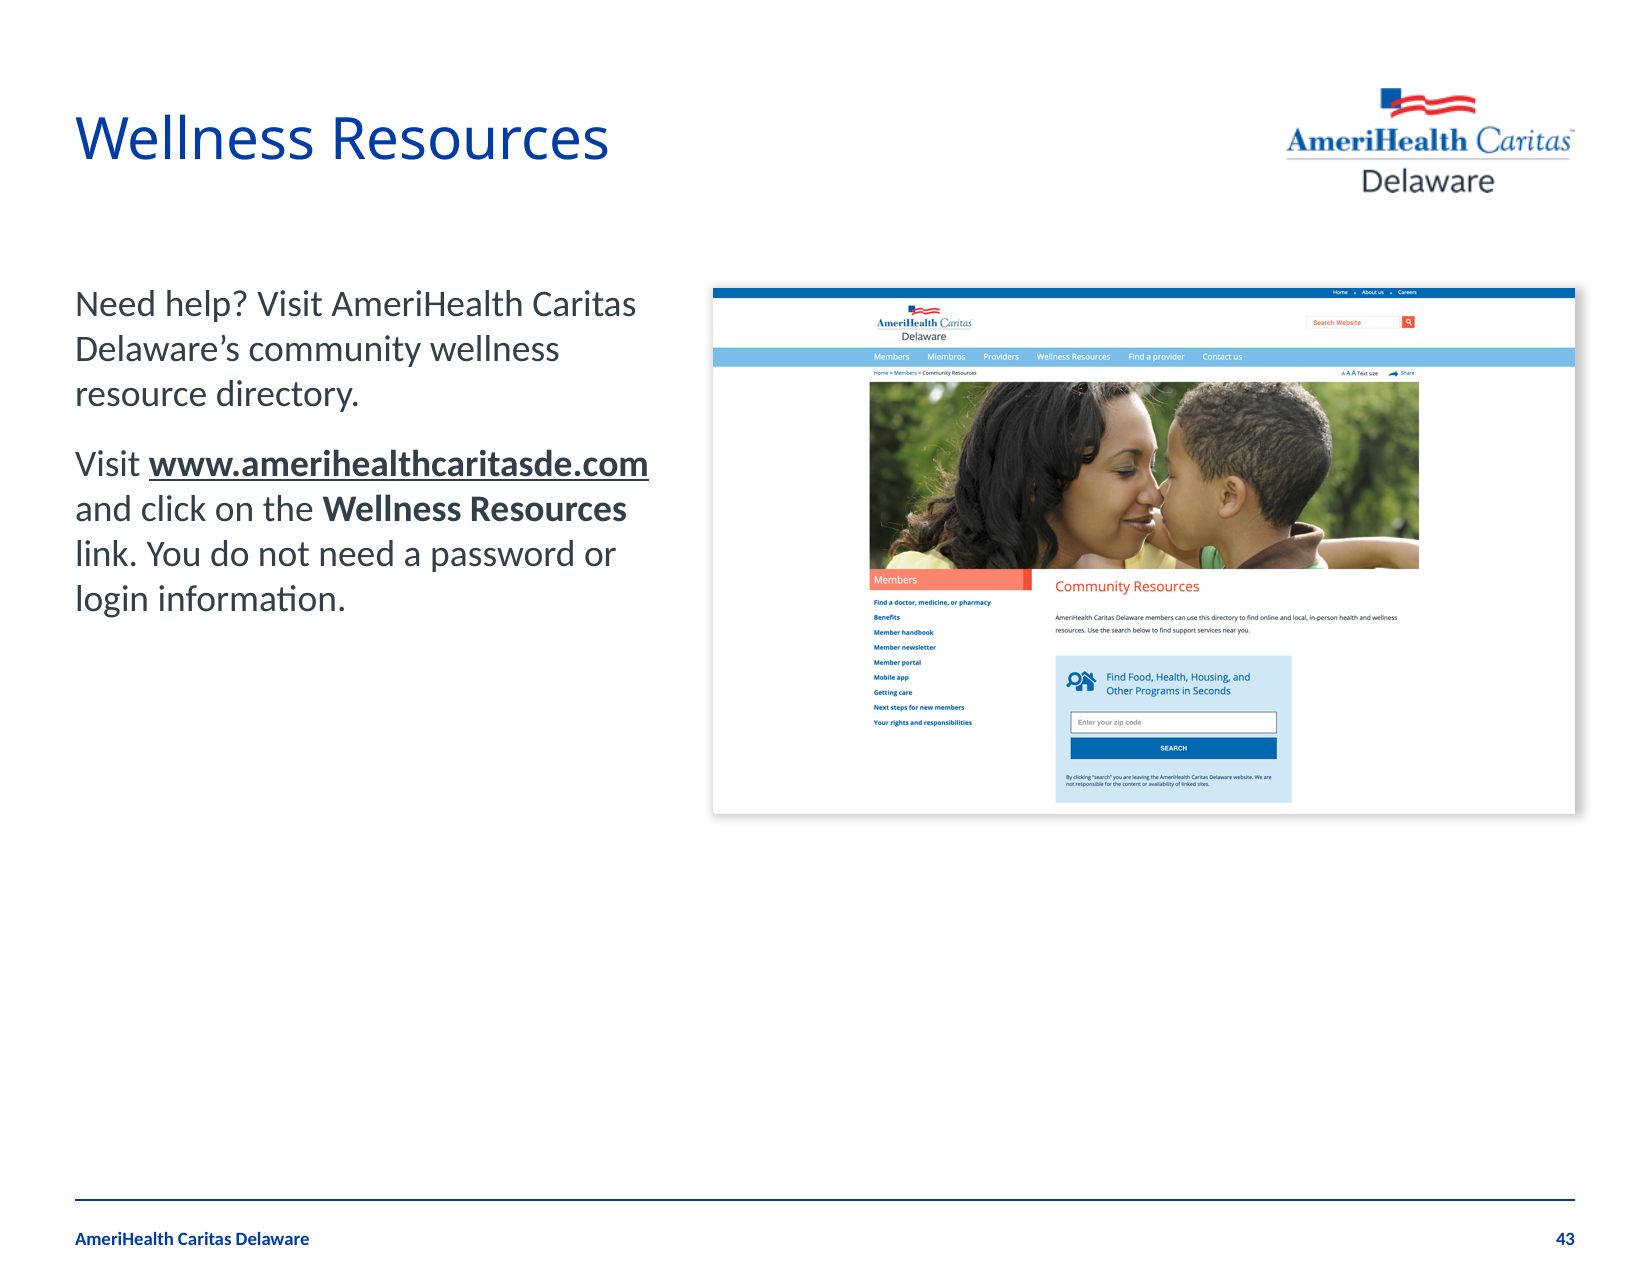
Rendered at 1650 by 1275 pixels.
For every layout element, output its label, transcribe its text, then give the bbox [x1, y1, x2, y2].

slide_number 43 [1203, 1200, 1576, 1275]
picture [1286, 88, 1575, 193]
picture [713, 288, 1575, 814]
footer AmeriHealth Caritas Delaware [75, 1200, 632, 1275]
title Wellness Resources [75, 75, 1138, 207]
list Need help? Visit AmeriHealth Caritas Delaware’s community wellness resource directory. Visit www.amerihealthcaritasde.com and click on the Wellness Resources link. You do not need a password or login information. [75, 278, 720, 1123]
